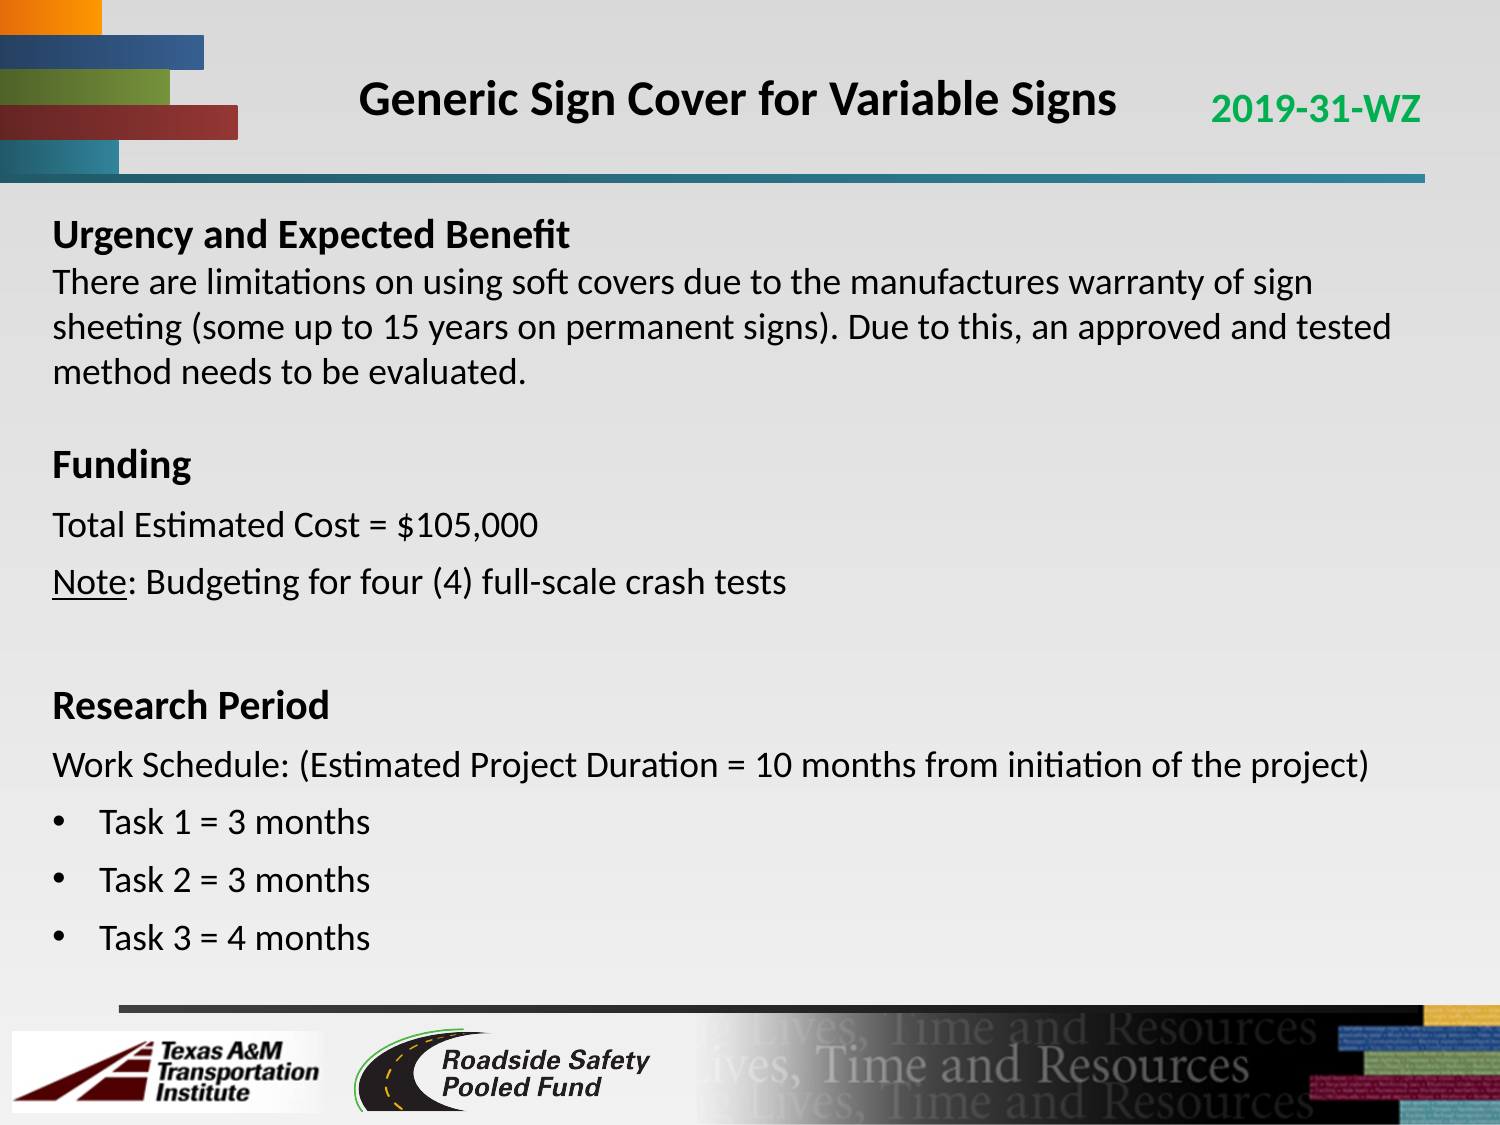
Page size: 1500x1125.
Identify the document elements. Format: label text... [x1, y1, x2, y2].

title Generic Sign Cover for Variable Signs [344, 57, 1156, 136]
picture [350, 1027, 654, 1113]
text_box 2019-31-WZ [1171, 69, 1461, 124]
text_box Urgency and Expected Benefit There are limitations on using soft covers due to the manufactures warranty of sign sheeting (some up to 15 years on permanent signs). Due to this, an approved and tested method needs to be evaluated. Funding Total Estimated Cost = $105,000 Note: Budgeting for four (4) full-scale crash tests Research Period Work Schedule: (Estimated Project Duration = 10 months from initiation of the project) Task 1 = 3 months Task 2 = 3 months Task 3 = 4 months [37, 199, 1427, 1025]
picture [696, 1005, 1500, 1125]
picture [12, 1031, 325, 1113]
